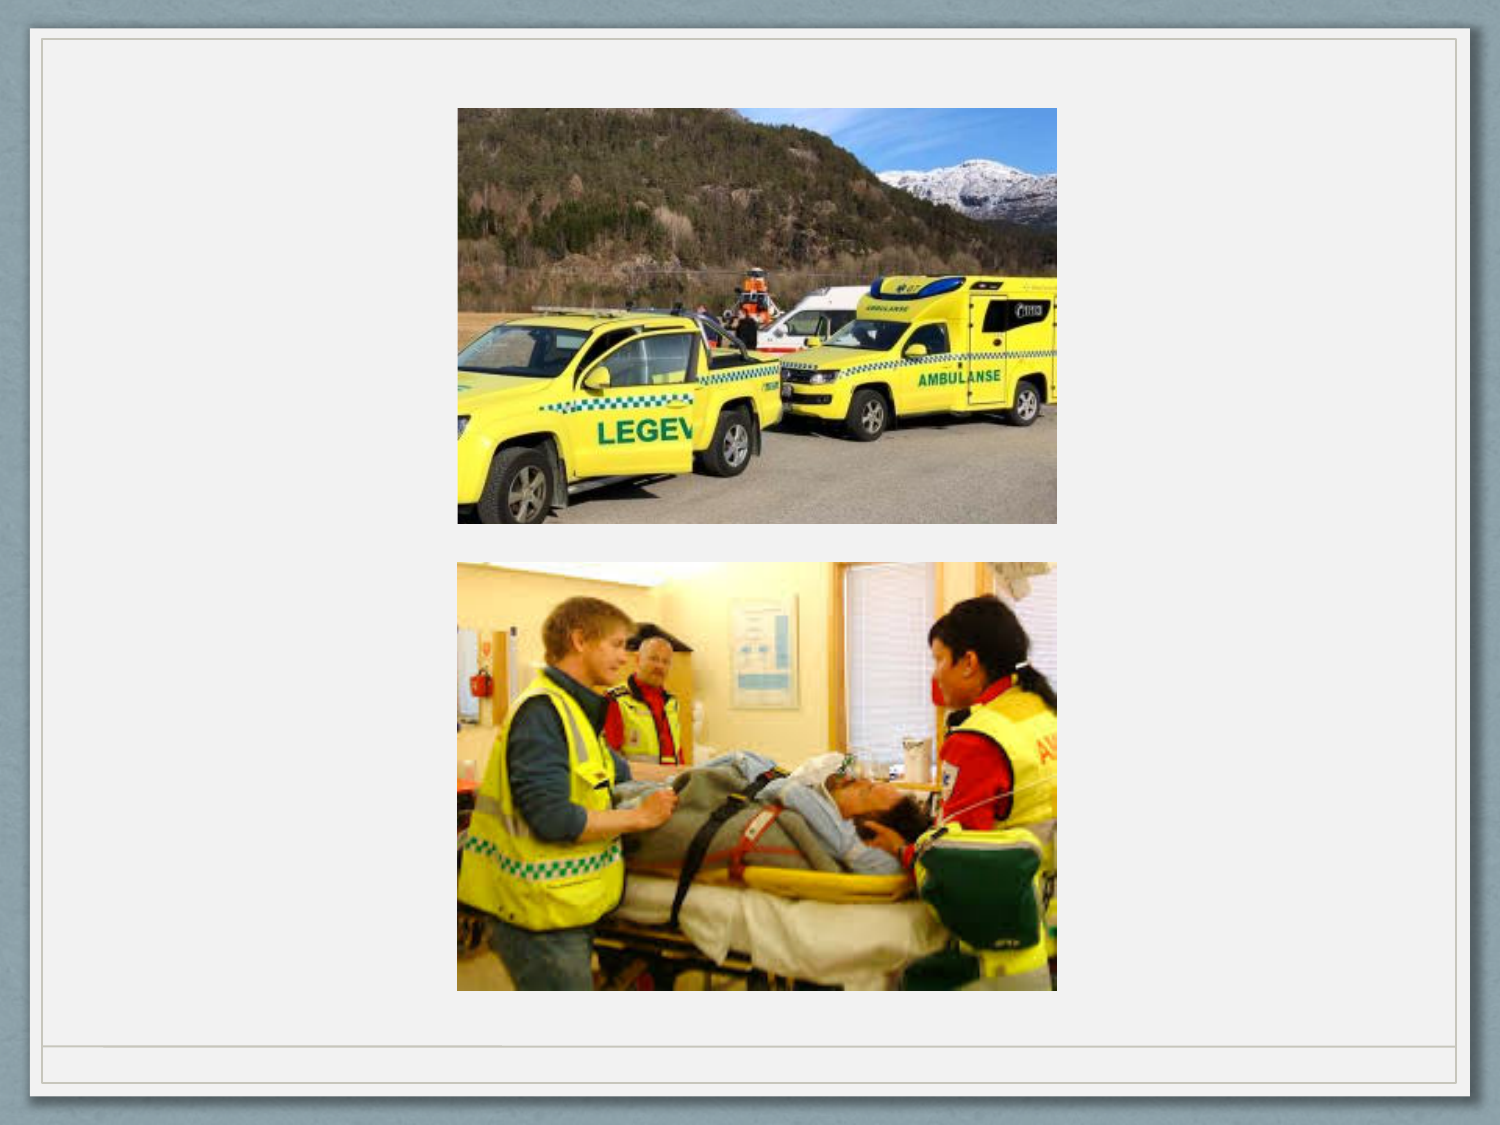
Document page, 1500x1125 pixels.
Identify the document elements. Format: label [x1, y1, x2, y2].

list [457, 108, 1058, 525]
list [457, 555, 1058, 998]
